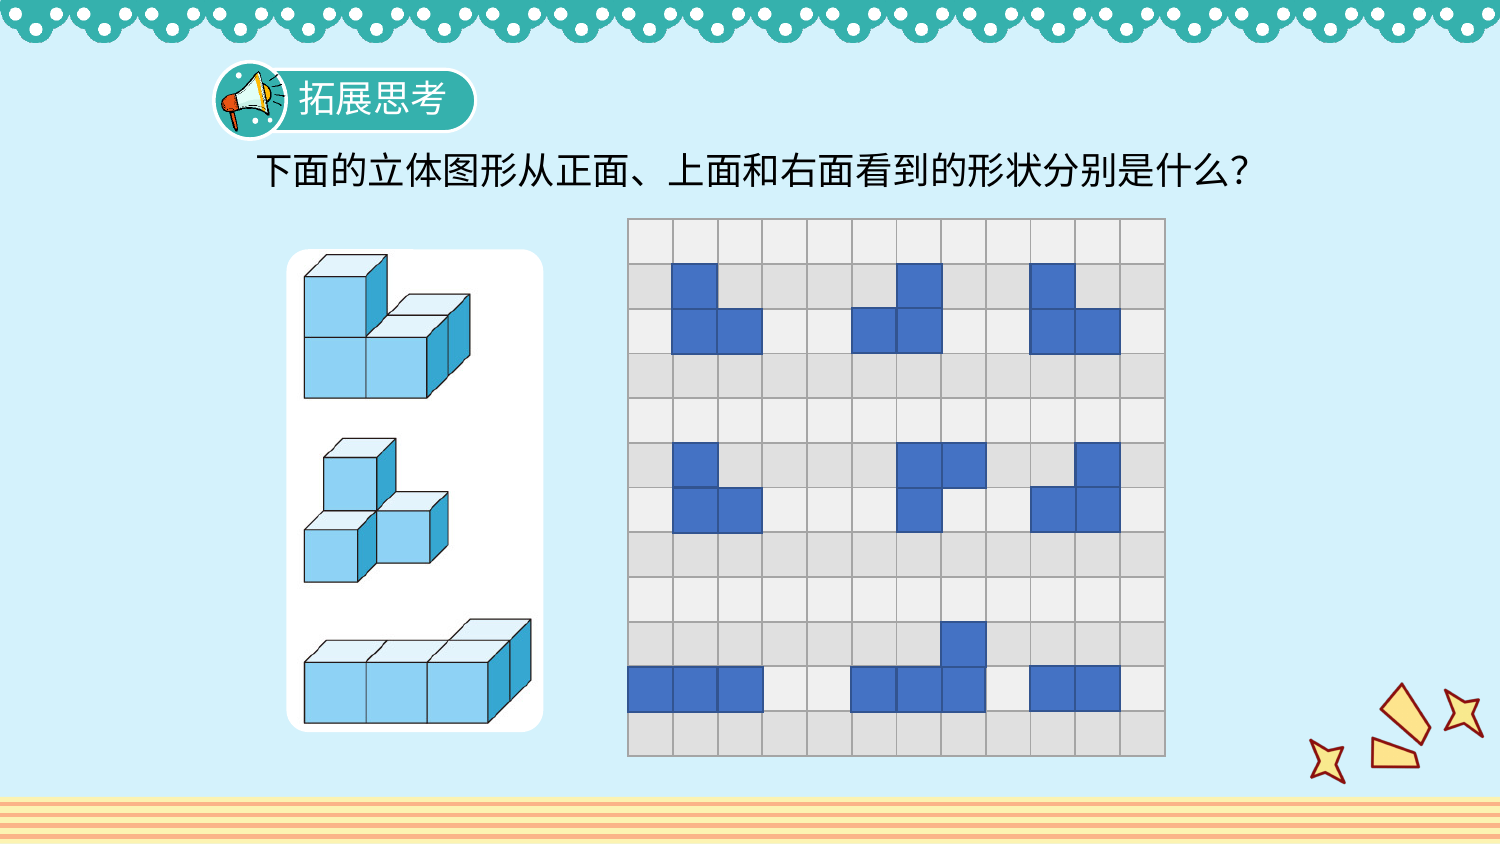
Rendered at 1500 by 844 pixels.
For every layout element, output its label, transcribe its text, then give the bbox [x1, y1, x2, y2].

table_cell [629, 488, 672, 531]
text_box [672, 442, 719, 487]
table_header [629, 220, 672, 263]
table_cell [763, 310, 806, 353]
table_cell [1076, 265, 1119, 308]
table_cell [897, 713, 940, 755]
table_cell [763, 265, 806, 308]
table_cell [1121, 533, 1164, 576]
table_cell [987, 444, 1030, 487]
table_cell [853, 713, 896, 755]
table_cell [853, 354, 896, 397]
text_box [716, 308, 763, 355]
text_box [1029, 665, 1076, 712]
table_cell [853, 444, 896, 487]
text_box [213, 60, 476, 140]
text_box 下面的立体图形从正面、上面和右面看到的形状分别是什么？ [191, 139, 1333, 200]
table_cell [629, 533, 672, 576]
table_cell [853, 265, 896, 307]
text_box [897, 307, 943, 354]
text_box [896, 442, 943, 489]
table_cell [942, 533, 985, 576]
table_cell [719, 578, 761, 621]
text_box [850, 666, 897, 713]
table_cell [808, 444, 851, 487]
table_cell [853, 488, 896, 531]
picture [286, 249, 544, 733]
table_cell [763, 712, 806, 755]
table_cell [853, 399, 896, 442]
table_header [719, 220, 761, 263]
table_cell [897, 578, 940, 621]
table_cell [674, 399, 717, 442]
table_cell [942, 354, 985, 397]
table_cell [808, 265, 851, 308]
table_cell [987, 488, 1030, 531]
table_header [942, 220, 985, 263]
table_cell [808, 354, 851, 397]
text_box [1074, 442, 1121, 486]
text_box [1030, 486, 1077, 533]
text_box [897, 666, 943, 713]
table_cell [763, 488, 806, 531]
table_cell [764, 667, 806, 710]
text_box [1029, 310, 1074, 355]
table_cell [987, 623, 1030, 665]
table_cell [1031, 444, 1074, 486]
text_box [1029, 263, 1076, 310]
table_cell [763, 399, 806, 442]
table_cell [1121, 712, 1164, 755]
table_header [897, 220, 940, 263]
table_cell [763, 533, 806, 576]
table_header [1076, 220, 1119, 263]
table_cell [719, 713, 761, 755]
table_cell [1121, 399, 1164, 442]
table_cell [942, 578, 985, 621]
table_cell [987, 399, 1030, 442]
table_cell [853, 533, 896, 576]
table_cell [629, 310, 671, 353]
table_cell [674, 534, 717, 576]
table_cell [897, 399, 940, 442]
table_cell [808, 310, 851, 353]
table_cell [1076, 355, 1119, 397]
table_cell [987, 667, 1029, 710]
table_cell [719, 534, 761, 576]
table_header [1031, 220, 1074, 263]
table_cell [763, 354, 806, 397]
text_box [627, 666, 674, 713]
table_cell [719, 399, 761, 442]
table_cell [1121, 265, 1164, 308]
text_box [671, 263, 718, 310]
table_cell [763, 623, 806, 665]
table_cell [1076, 533, 1119, 576]
table_cell [808, 399, 851, 442]
table_cell [943, 489, 985, 531]
table_cell [629, 623, 672, 665]
table_cell [987, 354, 1030, 397]
table_cell [1076, 623, 1119, 665]
table_cell [763, 578, 806, 621]
table_cell [629, 265, 671, 308]
table_cell [987, 578, 1030, 621]
text_box [674, 666, 718, 713]
text_box [851, 307, 897, 354]
table_cell [987, 712, 1030, 755]
table_cell [853, 578, 896, 621]
table_cell [808, 623, 851, 665]
table_cell [1121, 488, 1164, 531]
table_header [1121, 220, 1164, 263]
table_cell [1031, 533, 1074, 576]
text_box [943, 442, 987, 489]
text_box [672, 487, 719, 534]
table_cell [763, 444, 806, 487]
table_cell [1121, 354, 1164, 397]
table_cell [808, 667, 850, 710]
table_cell [674, 578, 717, 621]
table_cell [1031, 712, 1074, 755]
table_cell [1076, 399, 1119, 442]
text_box [671, 310, 716, 355]
table_cell [942, 713, 985, 755]
text_box [1074, 308, 1121, 355]
table_header [674, 220, 717, 263]
table_cell [808, 488, 851, 531]
table_cell [719, 355, 761, 397]
table_cell [943, 265, 985, 308]
table_cell [897, 533, 940, 576]
text_box [719, 487, 763, 534]
table_cell [987, 265, 1029, 308]
table_header [987, 220, 1030, 263]
table_cell [1031, 399, 1074, 442]
table_cell [1031, 578, 1074, 621]
text_box [896, 263, 943, 307]
table_cell [808, 578, 851, 621]
table_cell [629, 578, 672, 621]
text_box [1077, 486, 1121, 533]
table_cell [674, 623, 717, 665]
table_cell [629, 713, 672, 755]
table_cell [719, 444, 761, 487]
text_box [896, 489, 943, 533]
table_cell [942, 399, 985, 442]
table_cell [897, 354, 940, 397]
table_cell [1121, 578, 1164, 621]
table_cell [674, 713, 717, 755]
text_box [718, 666, 764, 713]
table_header [808, 220, 851, 263]
table_cell [897, 623, 940, 665]
table_cell [1031, 623, 1074, 665]
table_header [763, 220, 806, 263]
table_cell [1076, 712, 1119, 755]
table_cell [1121, 444, 1164, 487]
picture [1292, 642, 1499, 836]
table_cell [808, 533, 851, 576]
table_cell [943, 310, 985, 353]
text_box [940, 621, 987, 668]
table_cell [853, 623, 896, 665]
table_cell [719, 623, 761, 665]
table_cell [629, 354, 672, 397]
table_cell [1121, 310, 1164, 353]
table_cell [1076, 578, 1119, 621]
table_cell [1031, 355, 1074, 397]
table_cell [987, 310, 1029, 353]
table_cell [674, 355, 717, 397]
table_cell [808, 712, 851, 755]
table_cell [987, 533, 1030, 576]
table_cell [1121, 667, 1164, 710]
table_cell [629, 444, 672, 487]
picture [0, 0, 1500, 43]
table_cell [1121, 623, 1164, 665]
table_cell [719, 265, 761, 308]
table_cell [629, 399, 672, 442]
text_box [943, 666, 986, 713]
text_box [1076, 665, 1121, 712]
table_header [853, 220, 896, 263]
